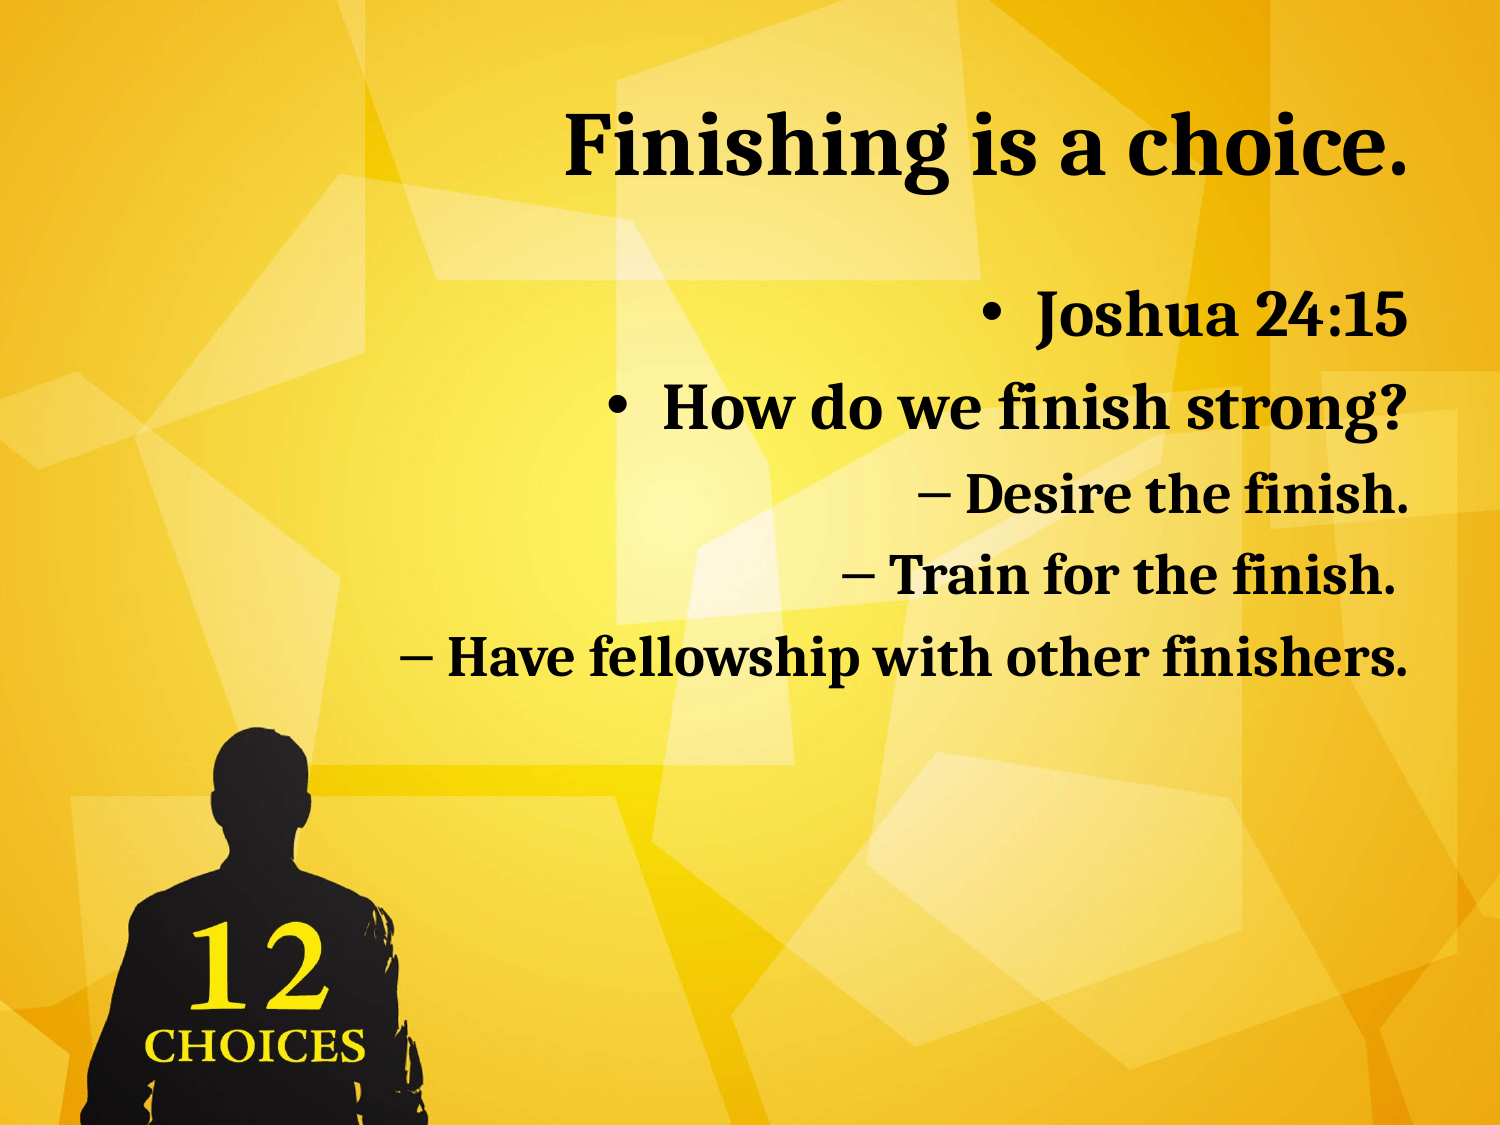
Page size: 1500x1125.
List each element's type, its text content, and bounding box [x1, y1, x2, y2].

picture [0, 0, 1500, 1125]
list Joshua 24:15 How do we finish strong? Desire the finish. Train for the finish. Have fellowship with other finishers. [75, 262, 1425, 1005]
title Finishing is a choice. [75, 45, 1425, 233]
